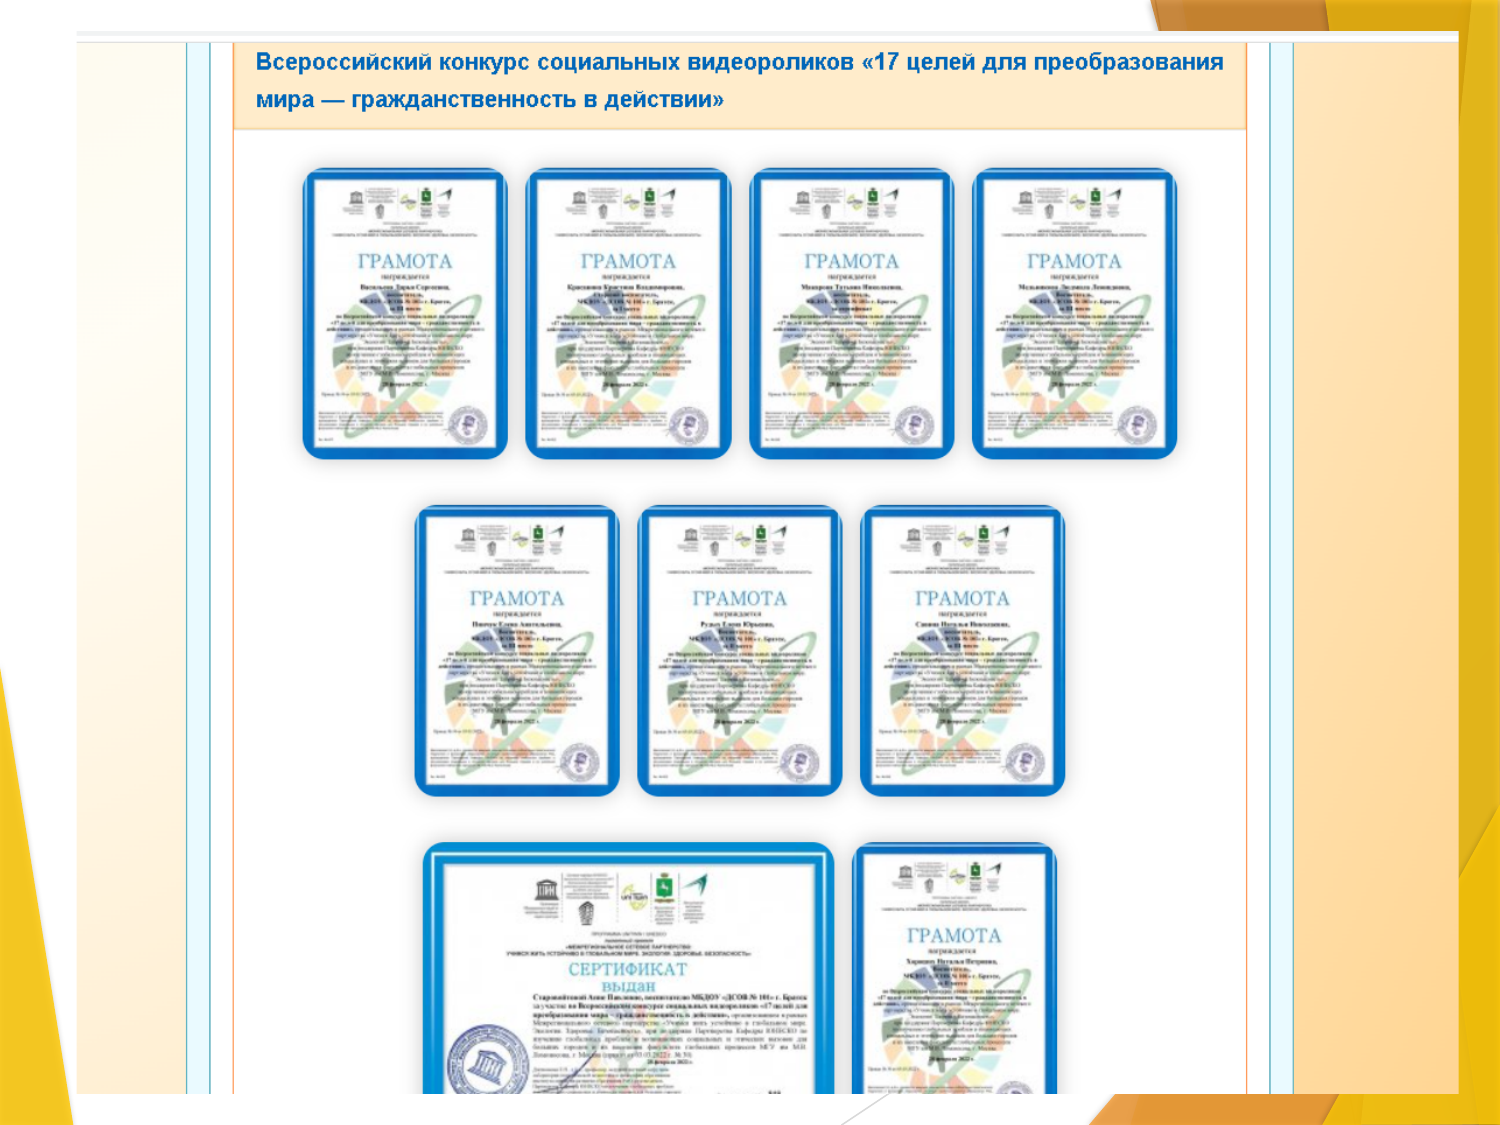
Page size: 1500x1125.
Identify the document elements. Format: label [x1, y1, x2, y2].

list [76, 31, 1460, 1094]
